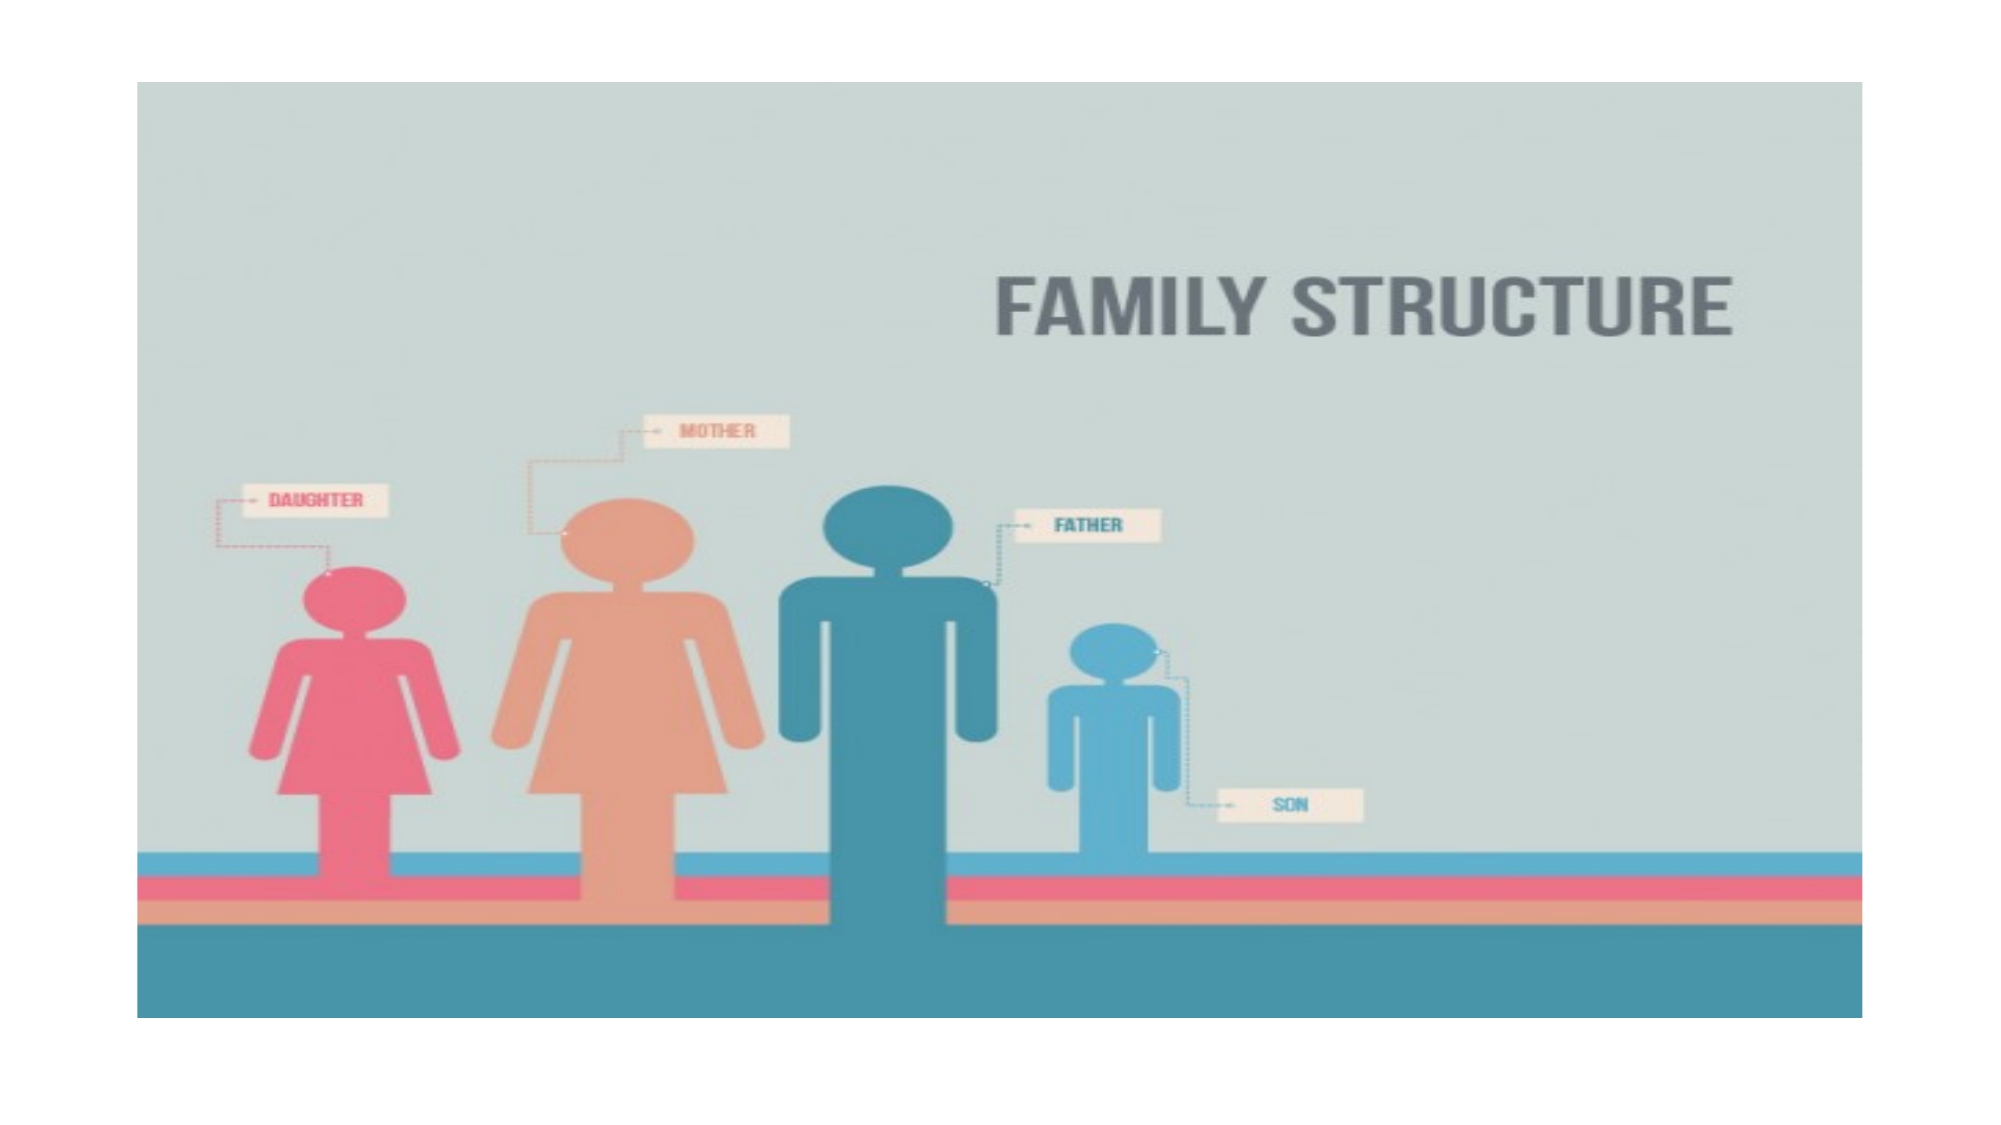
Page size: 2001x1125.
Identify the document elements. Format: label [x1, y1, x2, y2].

list [137, 82, 1863, 1018]
